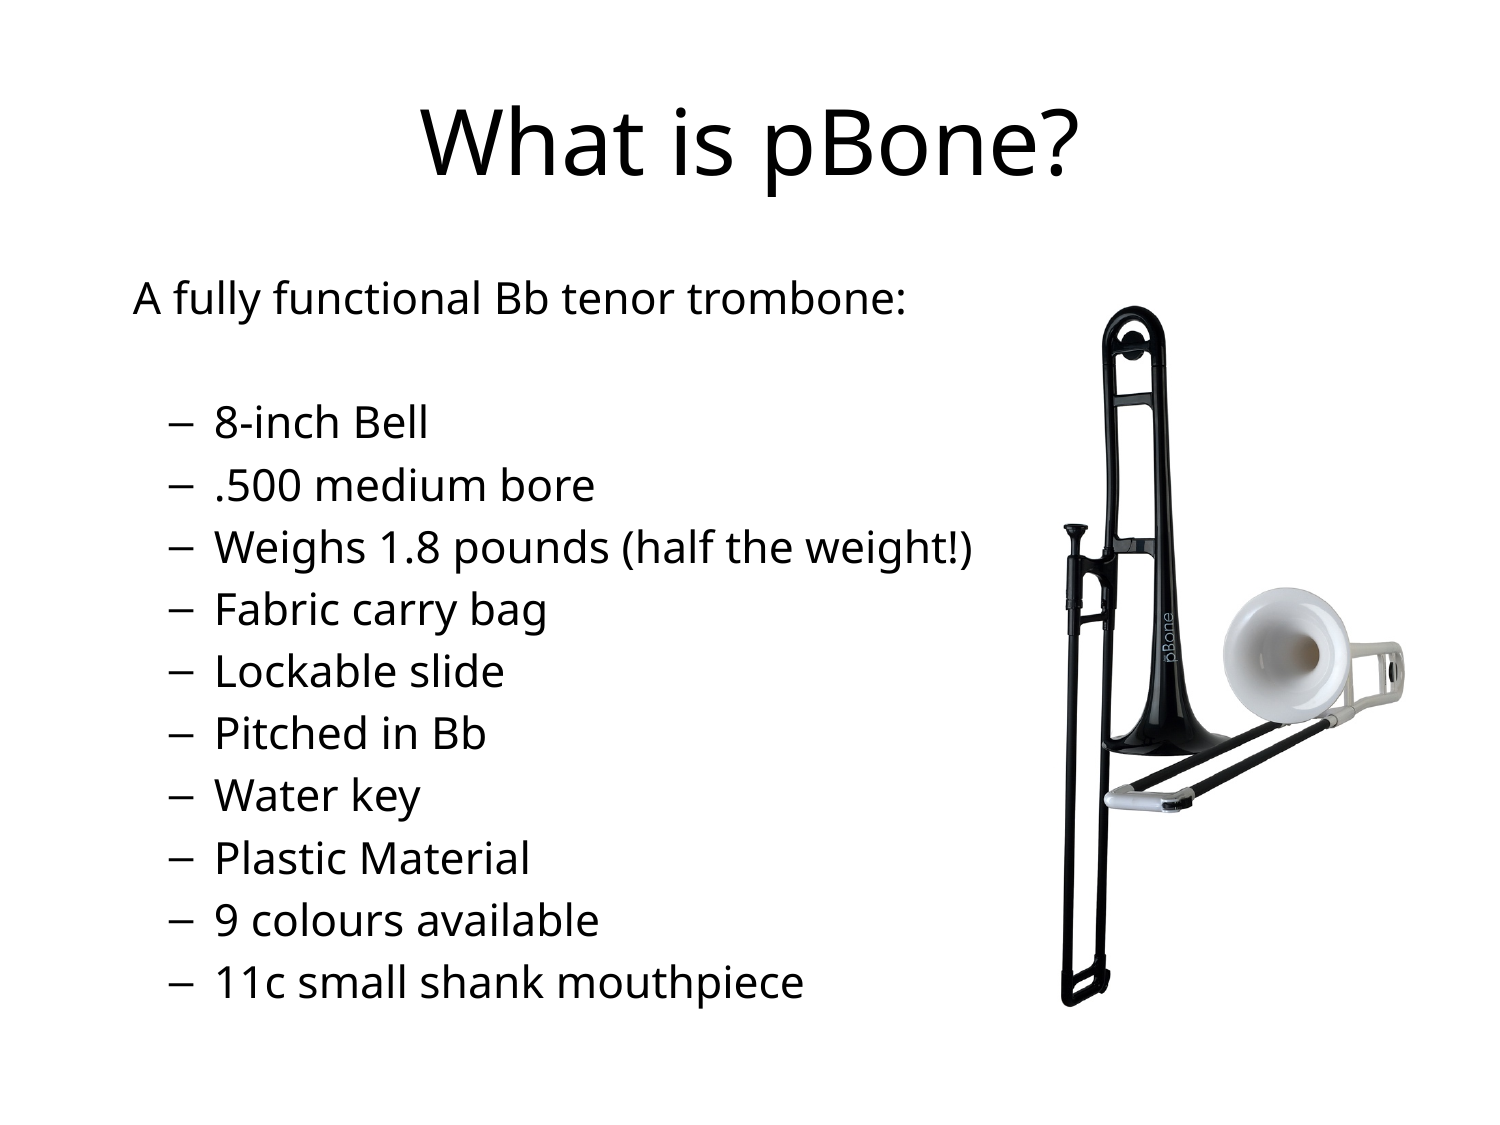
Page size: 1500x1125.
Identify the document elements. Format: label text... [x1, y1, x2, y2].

picture [969, 259, 1426, 1064]
title What is pBone? [75, 45, 1425, 233]
list A fully functional Bb tenor trombone: 8-inch Bell .500 medium bore Weighs 1.8 pounds (half the weight!) Fabric carry bag Lockable slide Pitched in Bb Water key Plastic Material 9 colours available 11c small shank mouthpiece [81, 262, 965, 1024]
